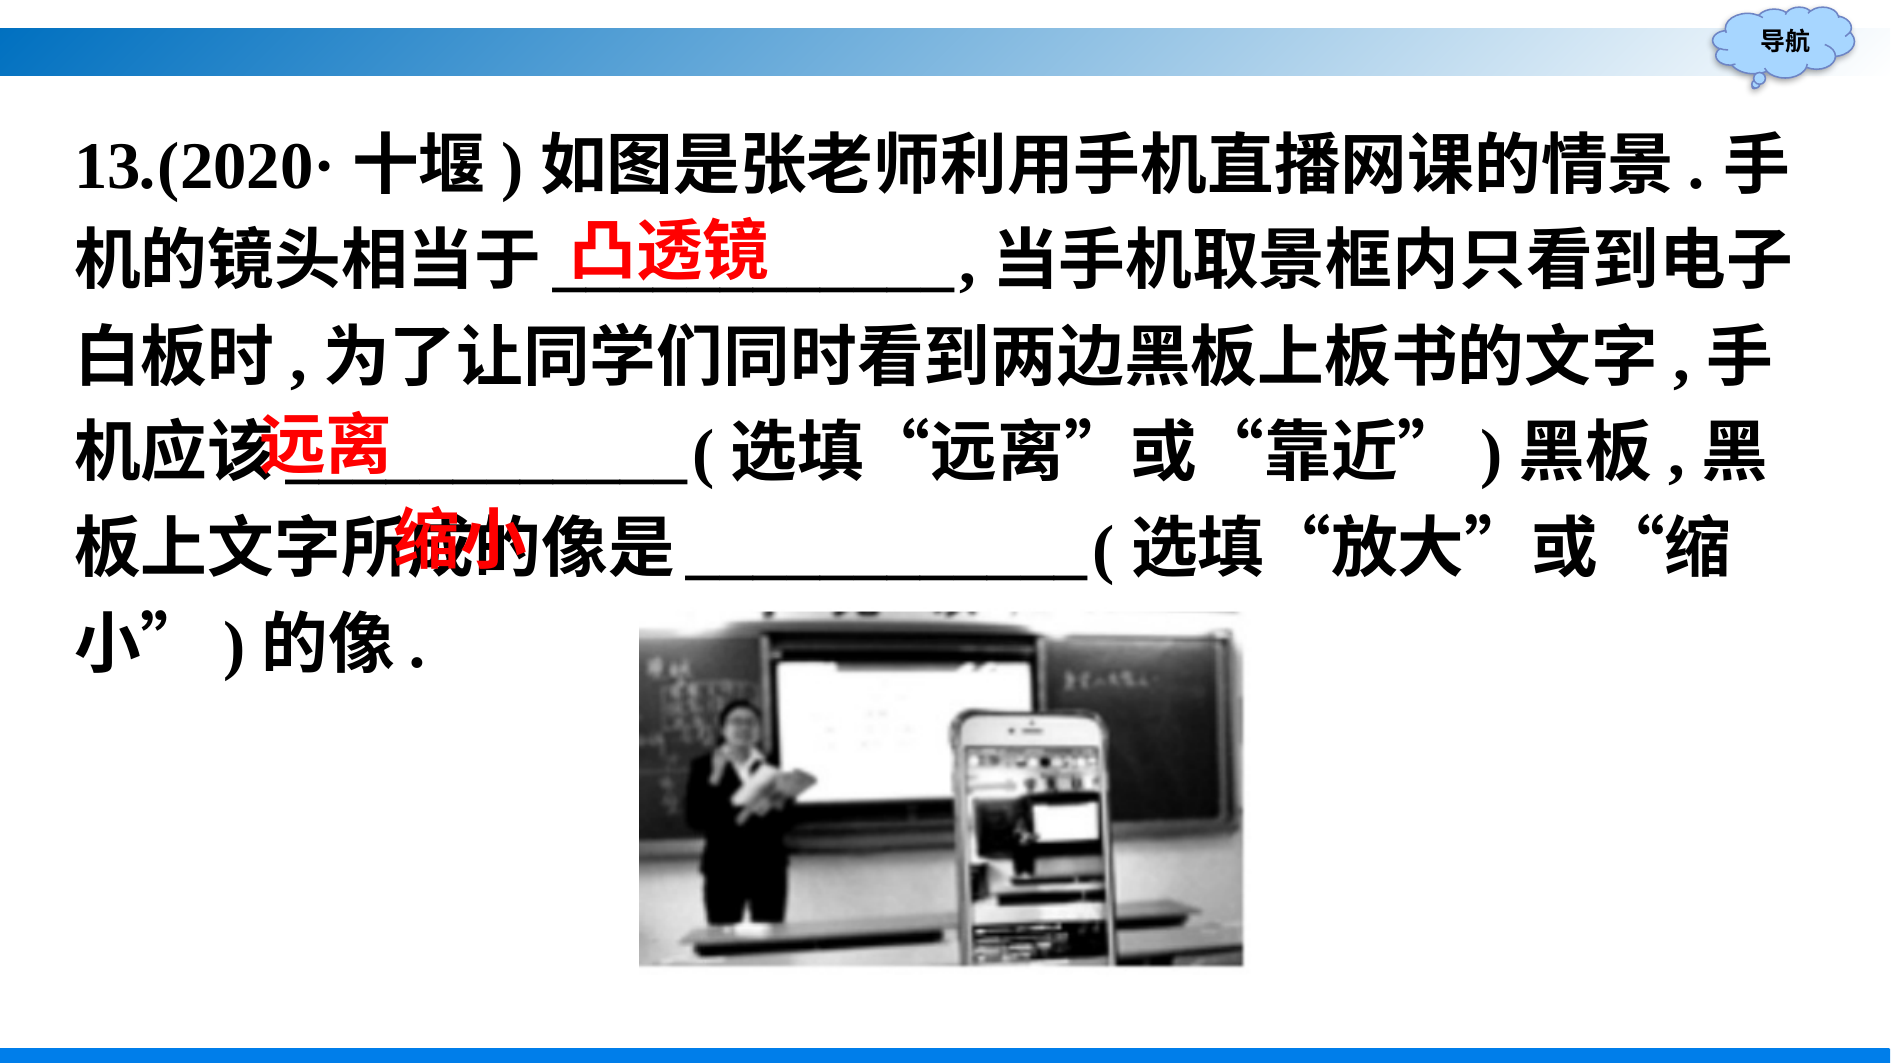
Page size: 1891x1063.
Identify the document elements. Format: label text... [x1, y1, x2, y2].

text_box 13.(2020·十堰)如图是张老师利用手机直播网课的情景.手机的镜头相当于____________,当手机取景框内只看到电子白板时,为了让同学们同时看到两边黑板上板书的文字,手机应该____________(选填“远离”或“靠近”)黑板,黑板上文字所成的像是____________(选填“放大”或“缩小”)的像. [59, 98, 1833, 689]
picture [639, 607, 1252, 983]
text_box 远离 [244, 394, 408, 489]
text_box 缩小 [379, 489, 543, 585]
text_box 凸透镜 [554, 200, 785, 296]
